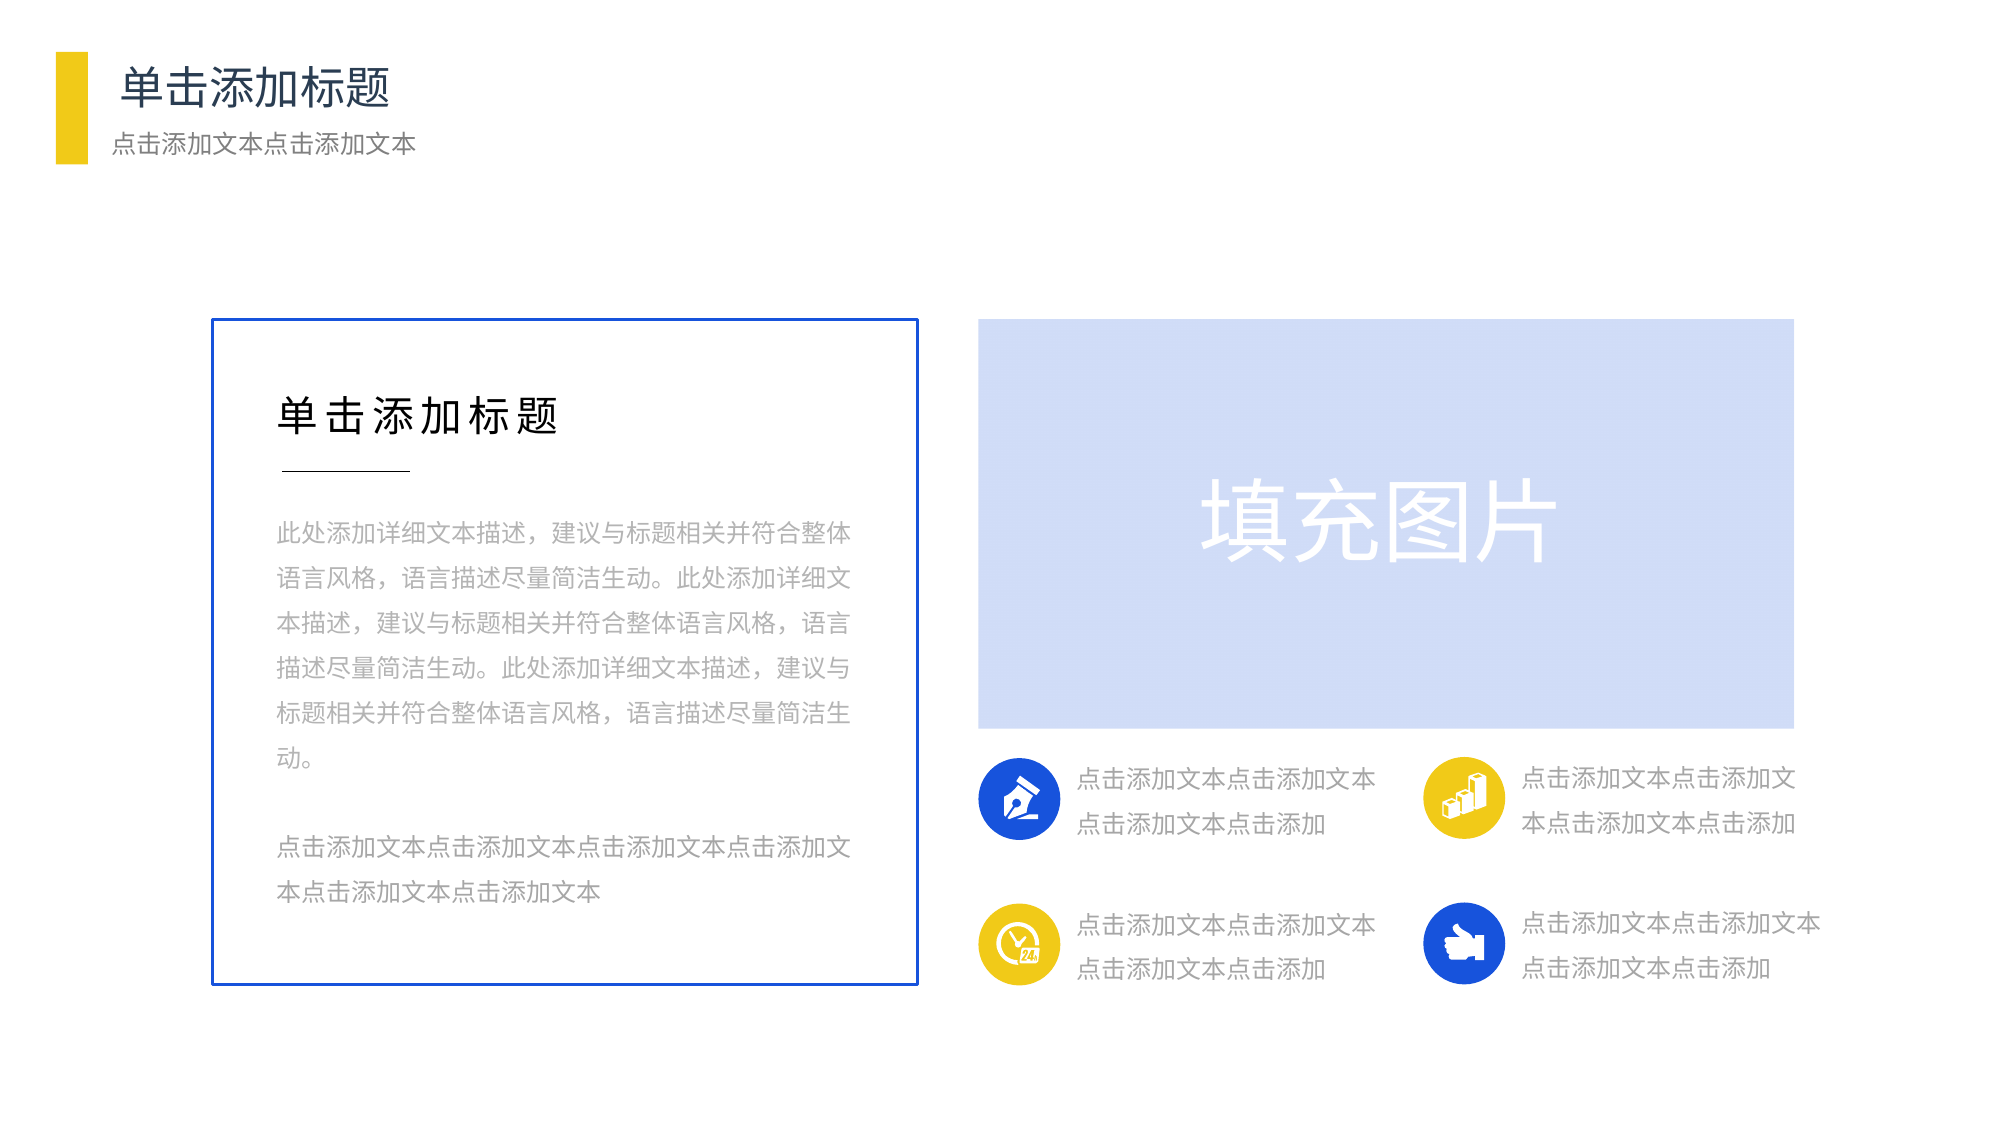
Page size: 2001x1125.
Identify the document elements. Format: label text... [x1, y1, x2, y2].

text_box 点击添加文本点击添加文本 [95, 121, 550, 167]
text_box 此处添加详细文本描述，建议与标题相关并符合整体语言风格，语言描述尽量简洁生动。此处添加详细文本描述，建议与标题相关并符合整体语言风格，语言描述尽量简洁生动。此处添加详细文本描述，建议与标题相关并符合整体语言风格，语言描述尽量简洁生动。 点击添加文本点击添加文本点击添加文本点击添加文本点击添加文本点击添加文本 [262, 495, 869, 915]
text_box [978, 319, 1851, 1032]
text_box 单击添加标题 [103, 51, 513, 122]
text_box [212, 319, 918, 985]
text_box [55, 51, 89, 165]
text_box 单击添加标题 [262, 367, 691, 448]
